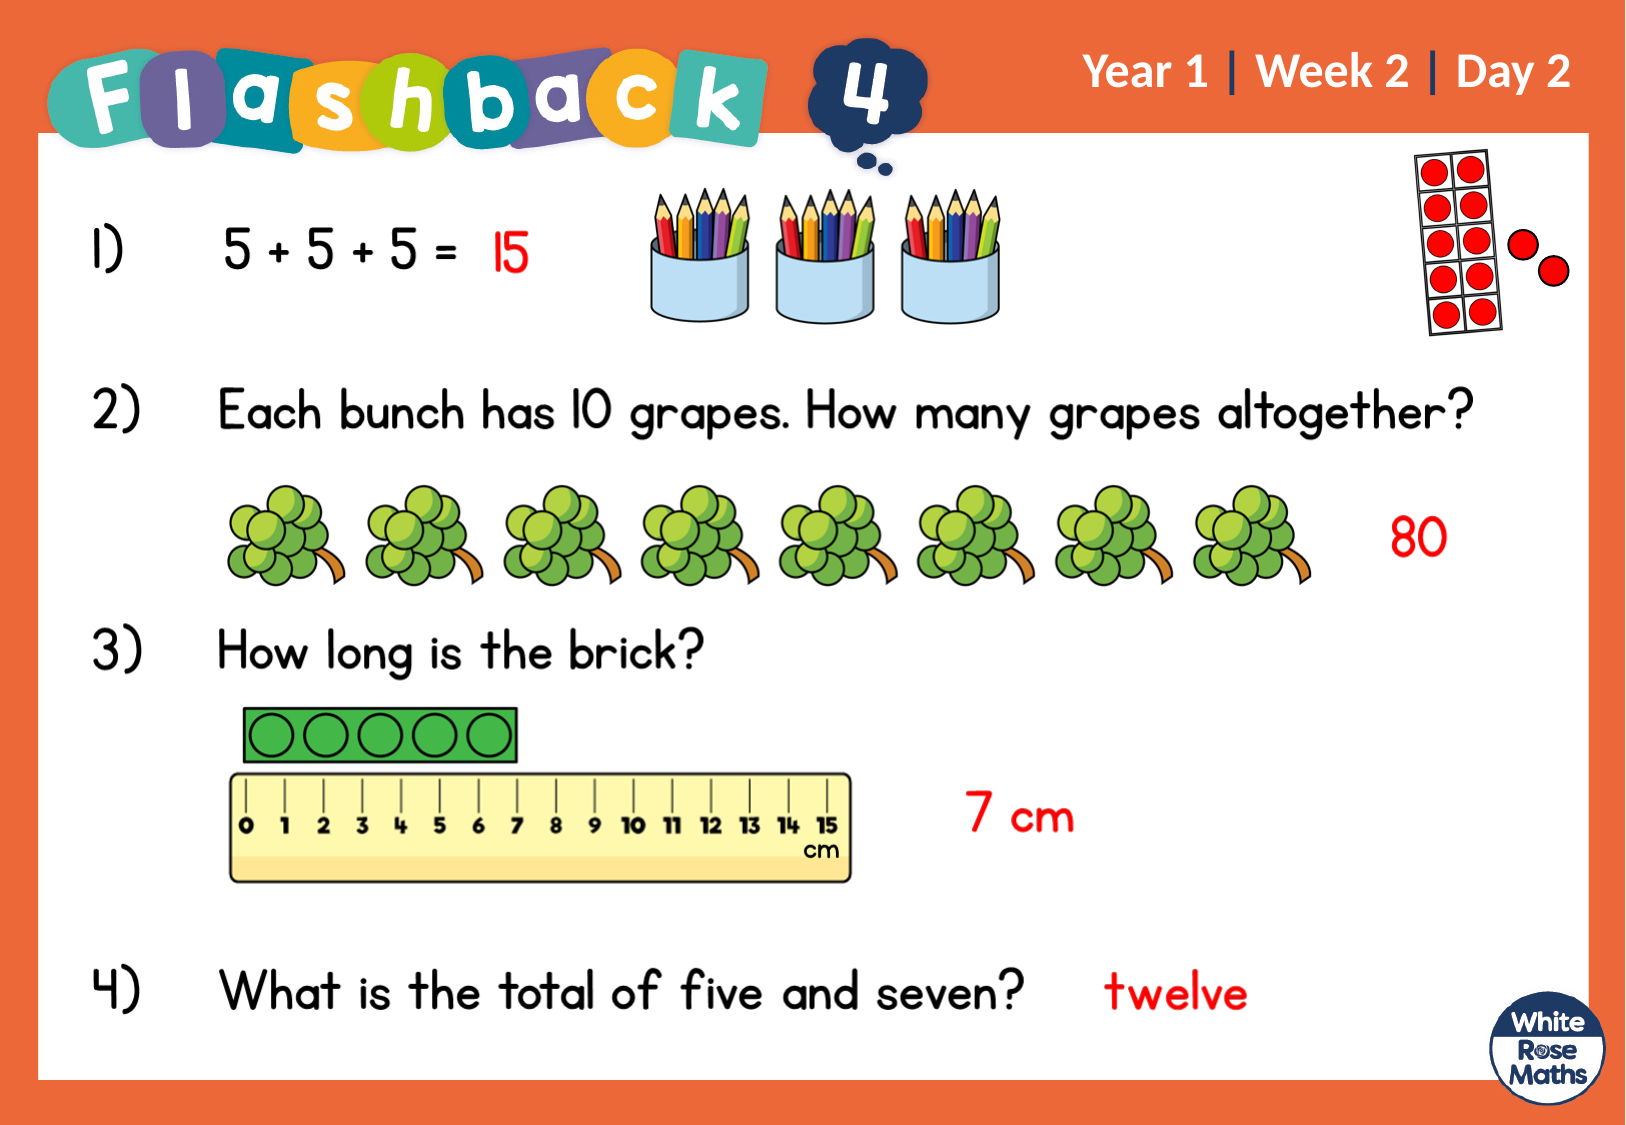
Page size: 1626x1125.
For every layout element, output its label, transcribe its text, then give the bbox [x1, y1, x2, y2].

picture [0, 0, 1626, 1125]
text_box Year 1 | Week 2 | Day 2 [991, 36, 1587, 108]
text_box [1544, 255, 1570, 287]
